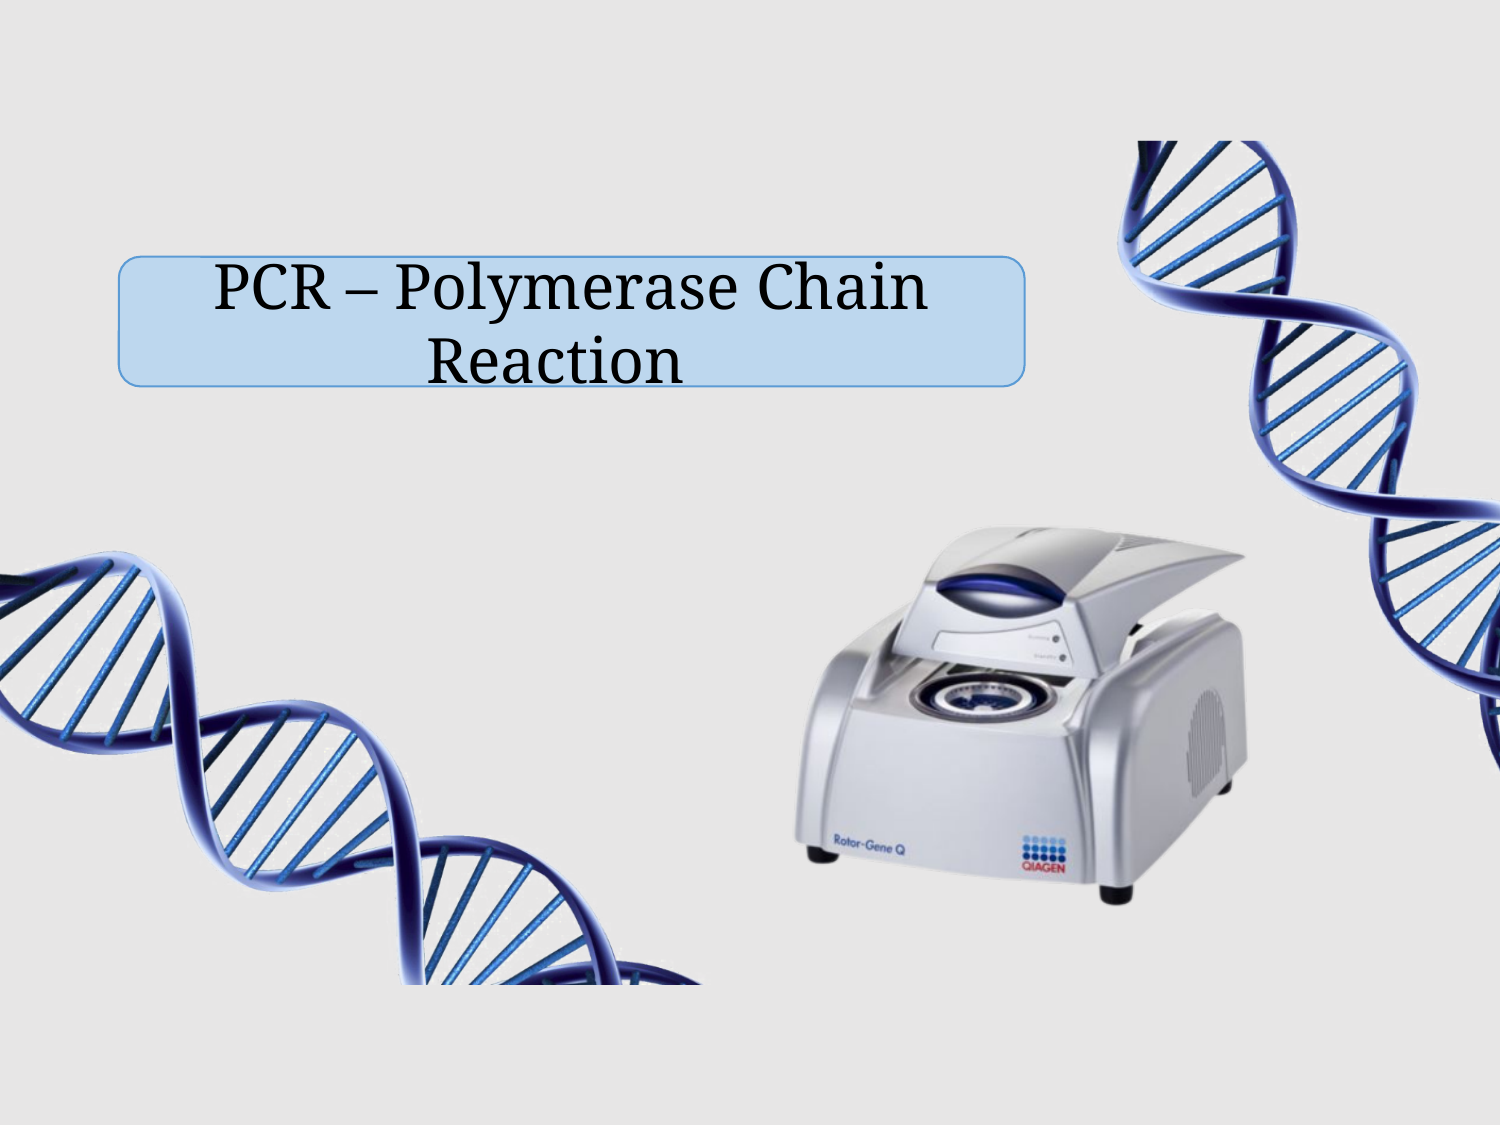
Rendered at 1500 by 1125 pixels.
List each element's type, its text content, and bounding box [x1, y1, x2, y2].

picture [0, 141, 1500, 1010]
text_box PCR – Polymerase Chain Reaction [117, 255, 877, 388]
